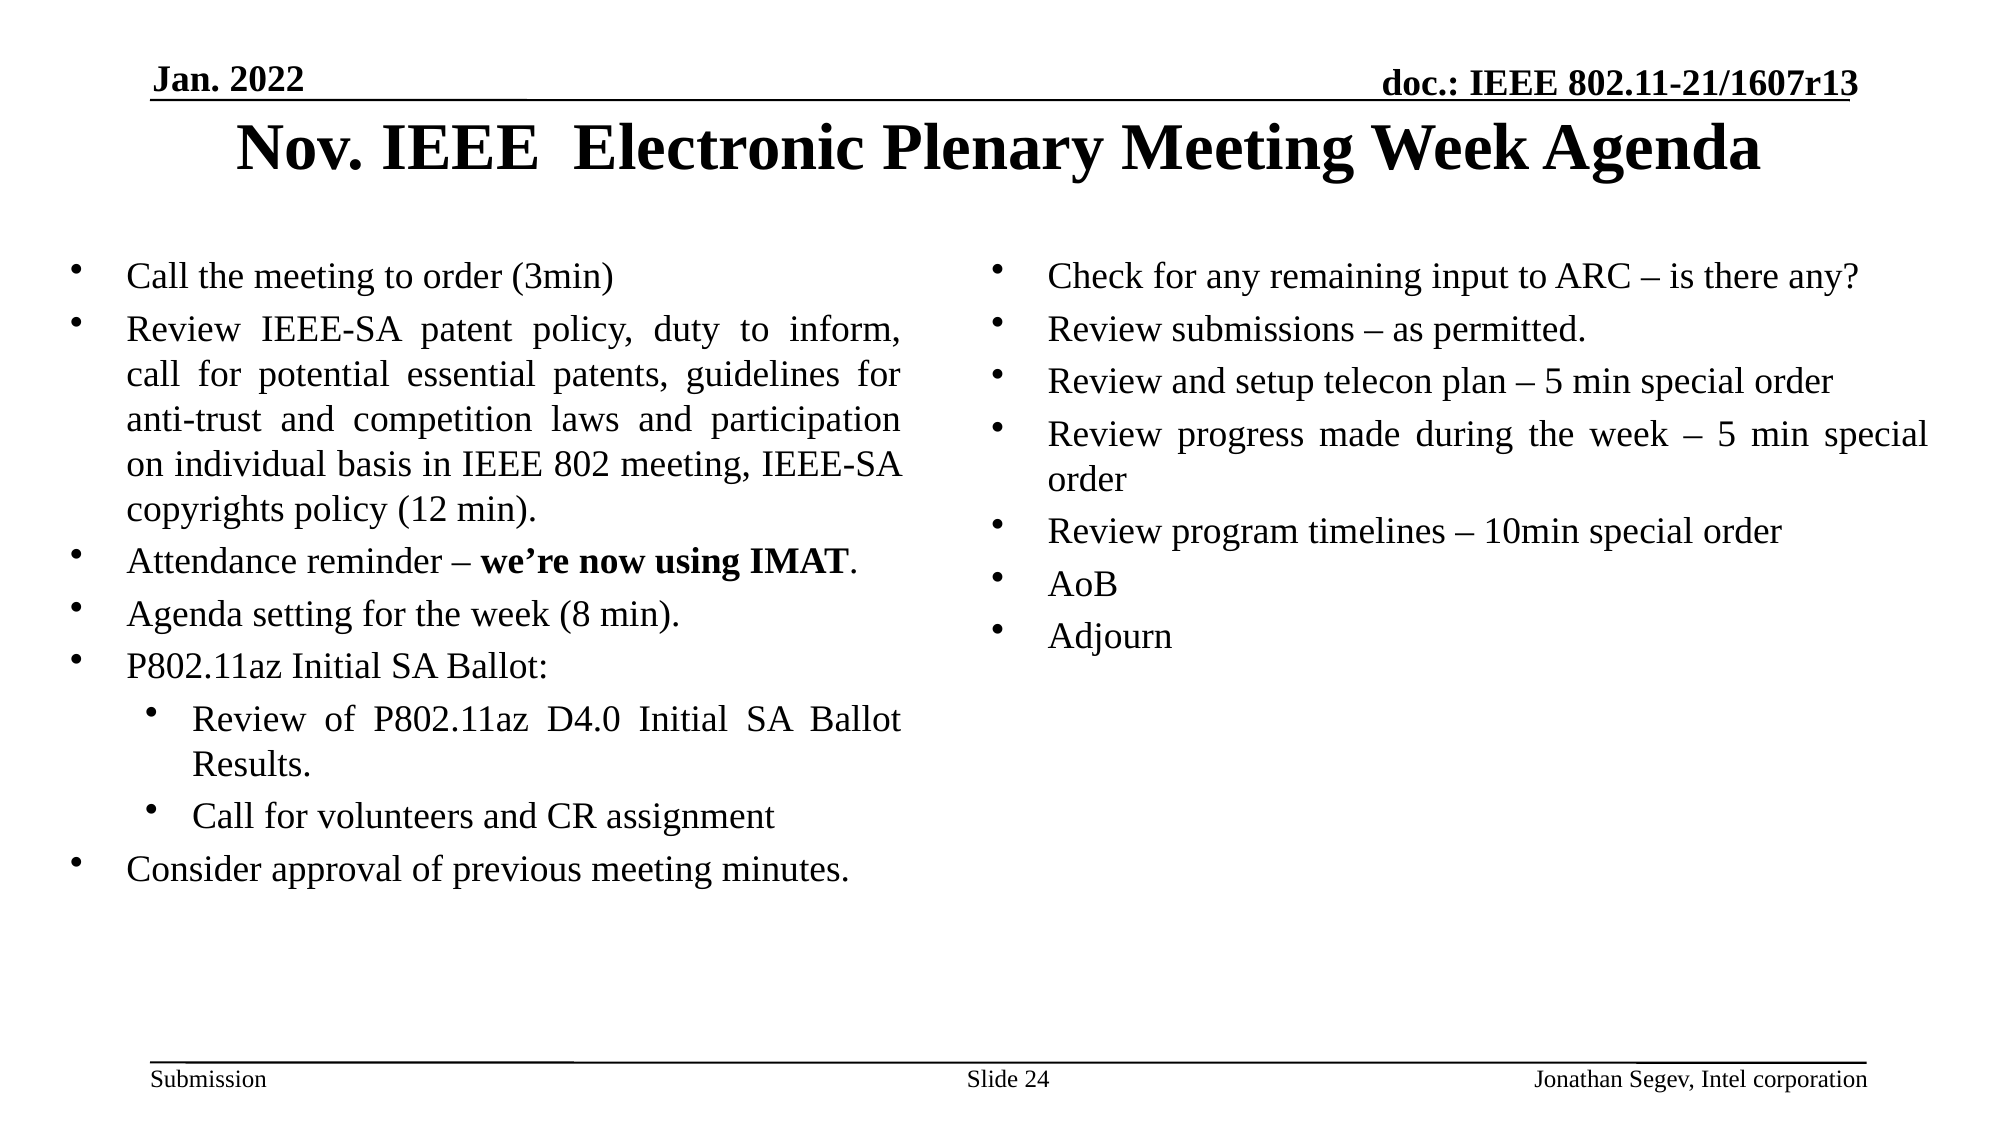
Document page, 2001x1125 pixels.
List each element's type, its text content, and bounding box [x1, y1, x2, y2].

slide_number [152, 54, 563, 100]
list Call the meeting to order (3min) Review IEEE-SA patent policy, duty to inform, call for potential essential patents, guidelines for anti-trust and competition laws and participation on individual basis in IEEE 802 meeting, IEEE-SA copyrights policy (12 min). Attendance reminder – we’re now using IMAT. Agenda setting for the week (8 min). P802.11az Initial SA Ballot: Review of P802.11az D4.0 Initial SA Ballot Results. Call for volunteers and CR assignment Consider approval of previous meeting minutes. [54, 243, 918, 1036]
title Nov. IEEE Electronic Plenary Meeting Week Agenda [149, 112, 1850, 173]
slide_number Slide 24 [950, 1061, 1067, 1123]
footer Jonathan Segev, Intel corporation [1171, 1061, 1869, 1093]
text_box Check for any remaining input to ARC – is there any? Review submissions – as permitted. Review and setup telecon plan – 5 min special order Review progress made during the week – 5 min special order Review program timelines – 10min special order AoB Adjourn [976, 243, 1945, 1008]
